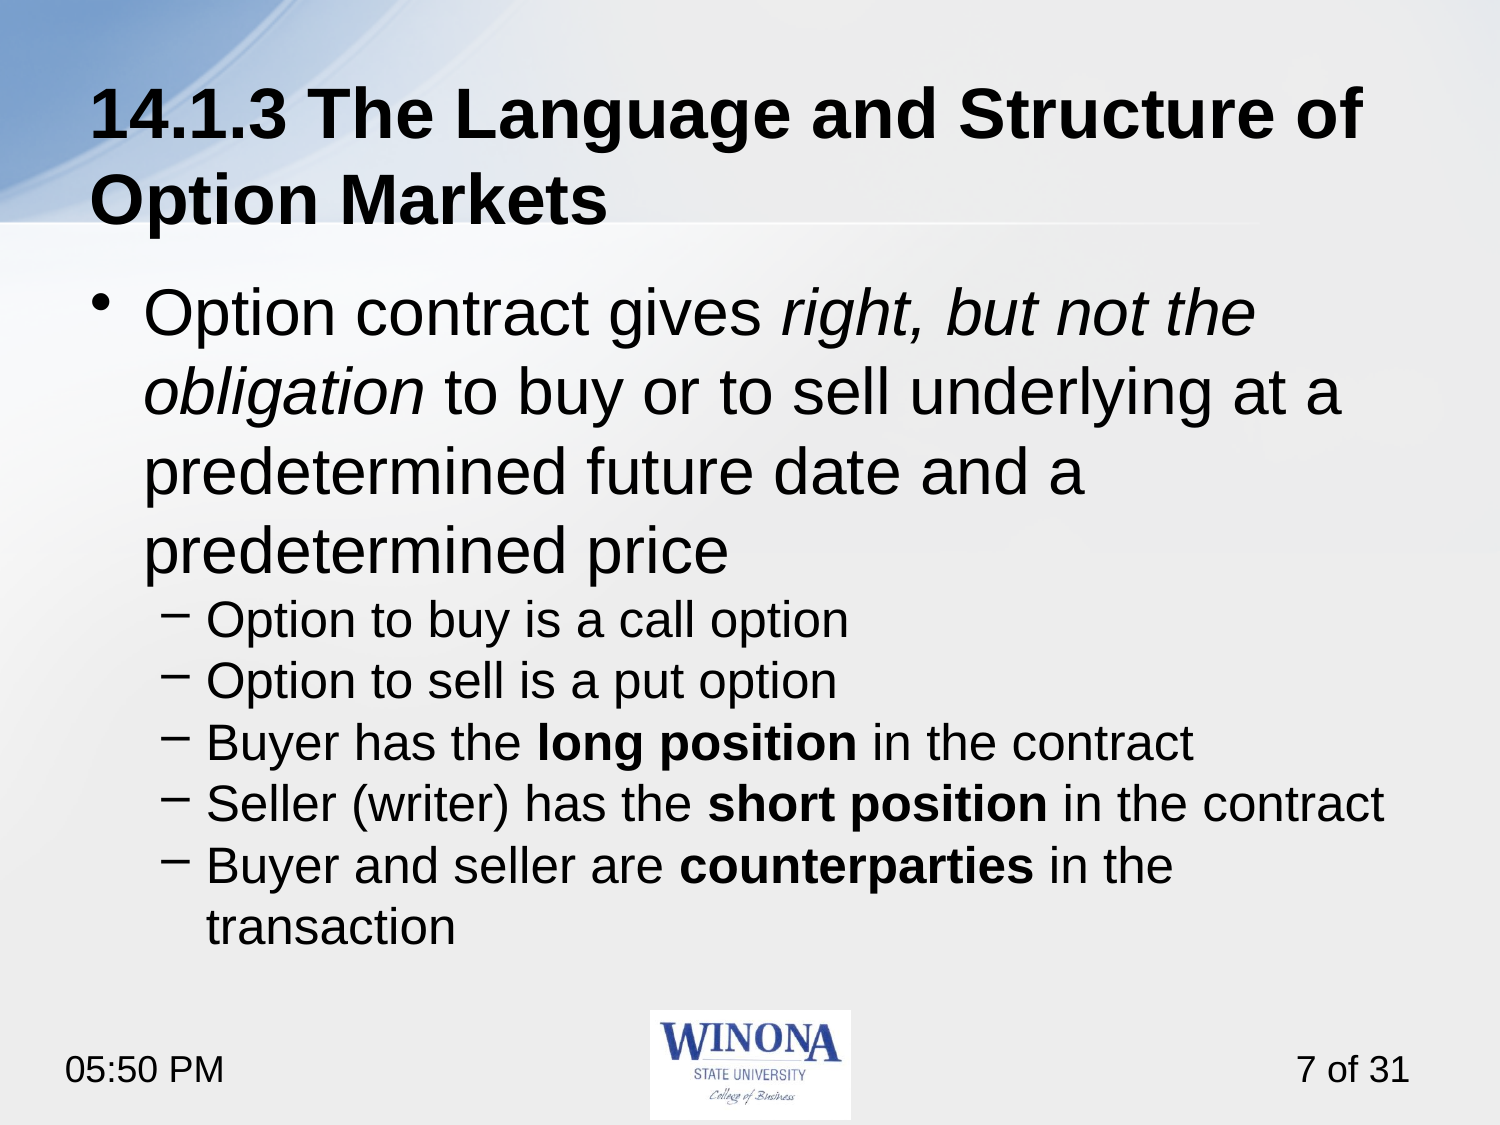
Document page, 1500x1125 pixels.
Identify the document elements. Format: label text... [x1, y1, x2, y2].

list Option contract gives right, but not the obligation to buy or to sell underlying at a predetermined future date and a predetermined price Option to buy is a call option Option to sell is a put option Buyer has the long position in the contract Seller (writer) has the short position in the contract Buyer and seller are counterparties in the transaction [75, 262, 1426, 1005]
picture [0, 0, 1500, 1125]
title 14.1.3 The Language and Structure of Option Markets [75, 58, 1425, 247]
